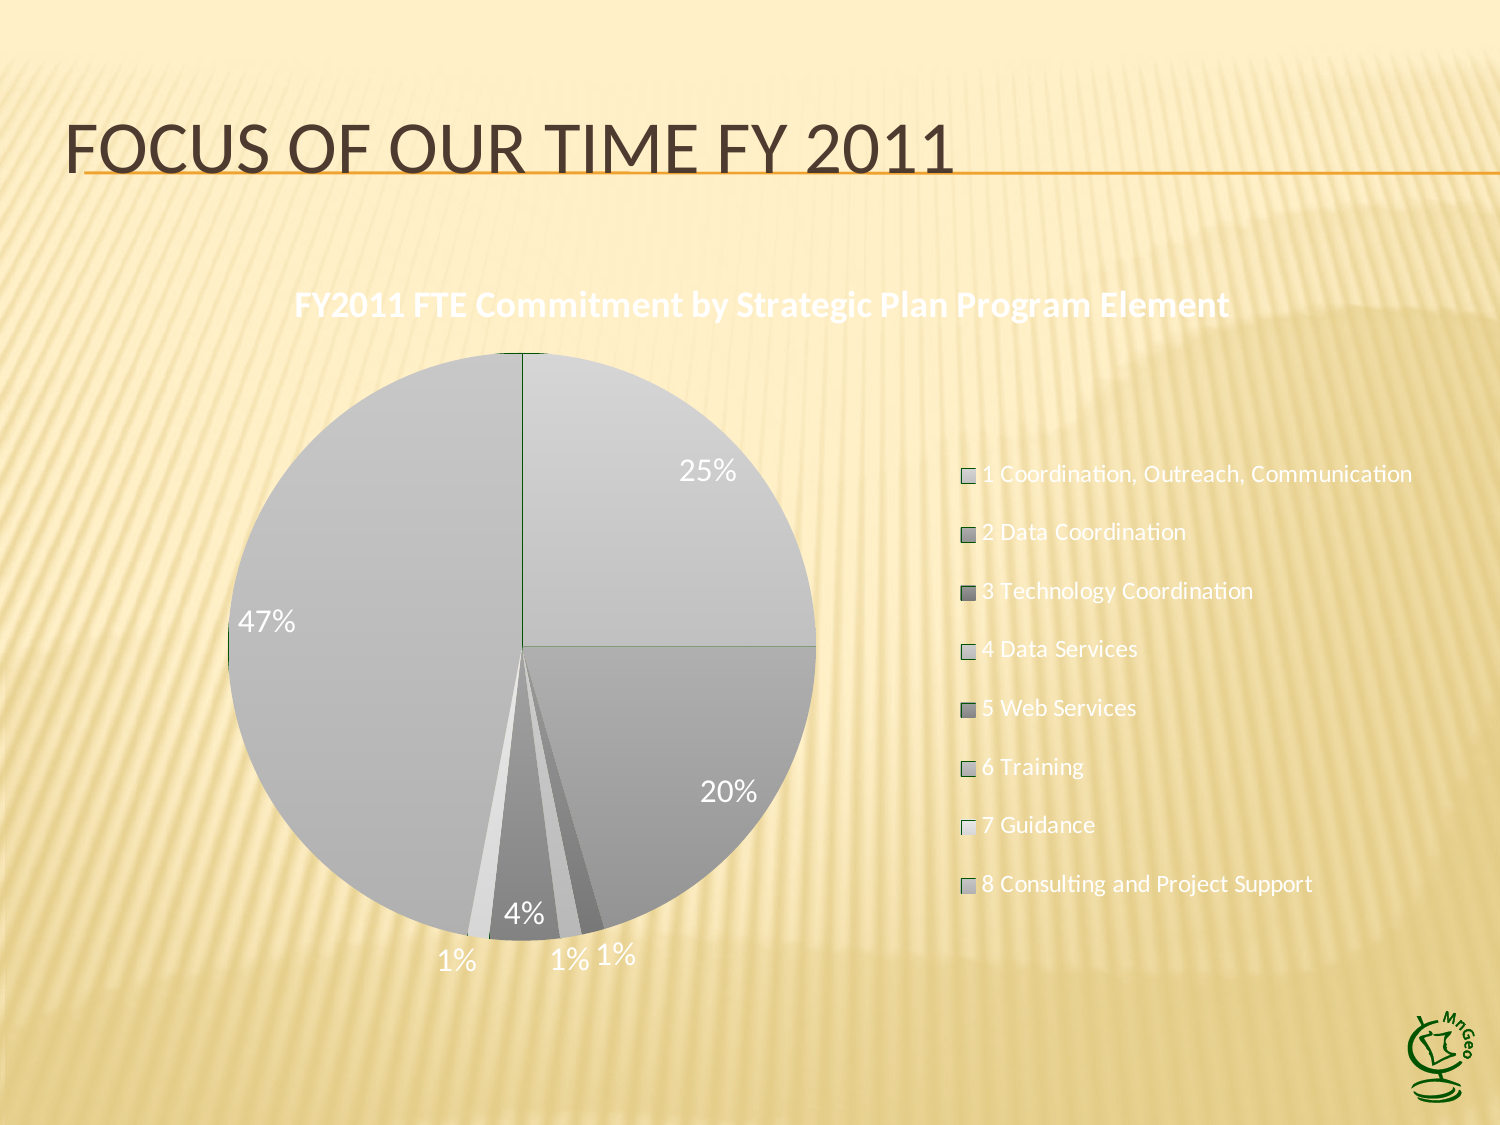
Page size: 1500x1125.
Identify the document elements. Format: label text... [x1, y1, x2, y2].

title Focus of our time FY 2011 [50, 75, 1475, 213]
chart [49, 254, 1476, 998]
